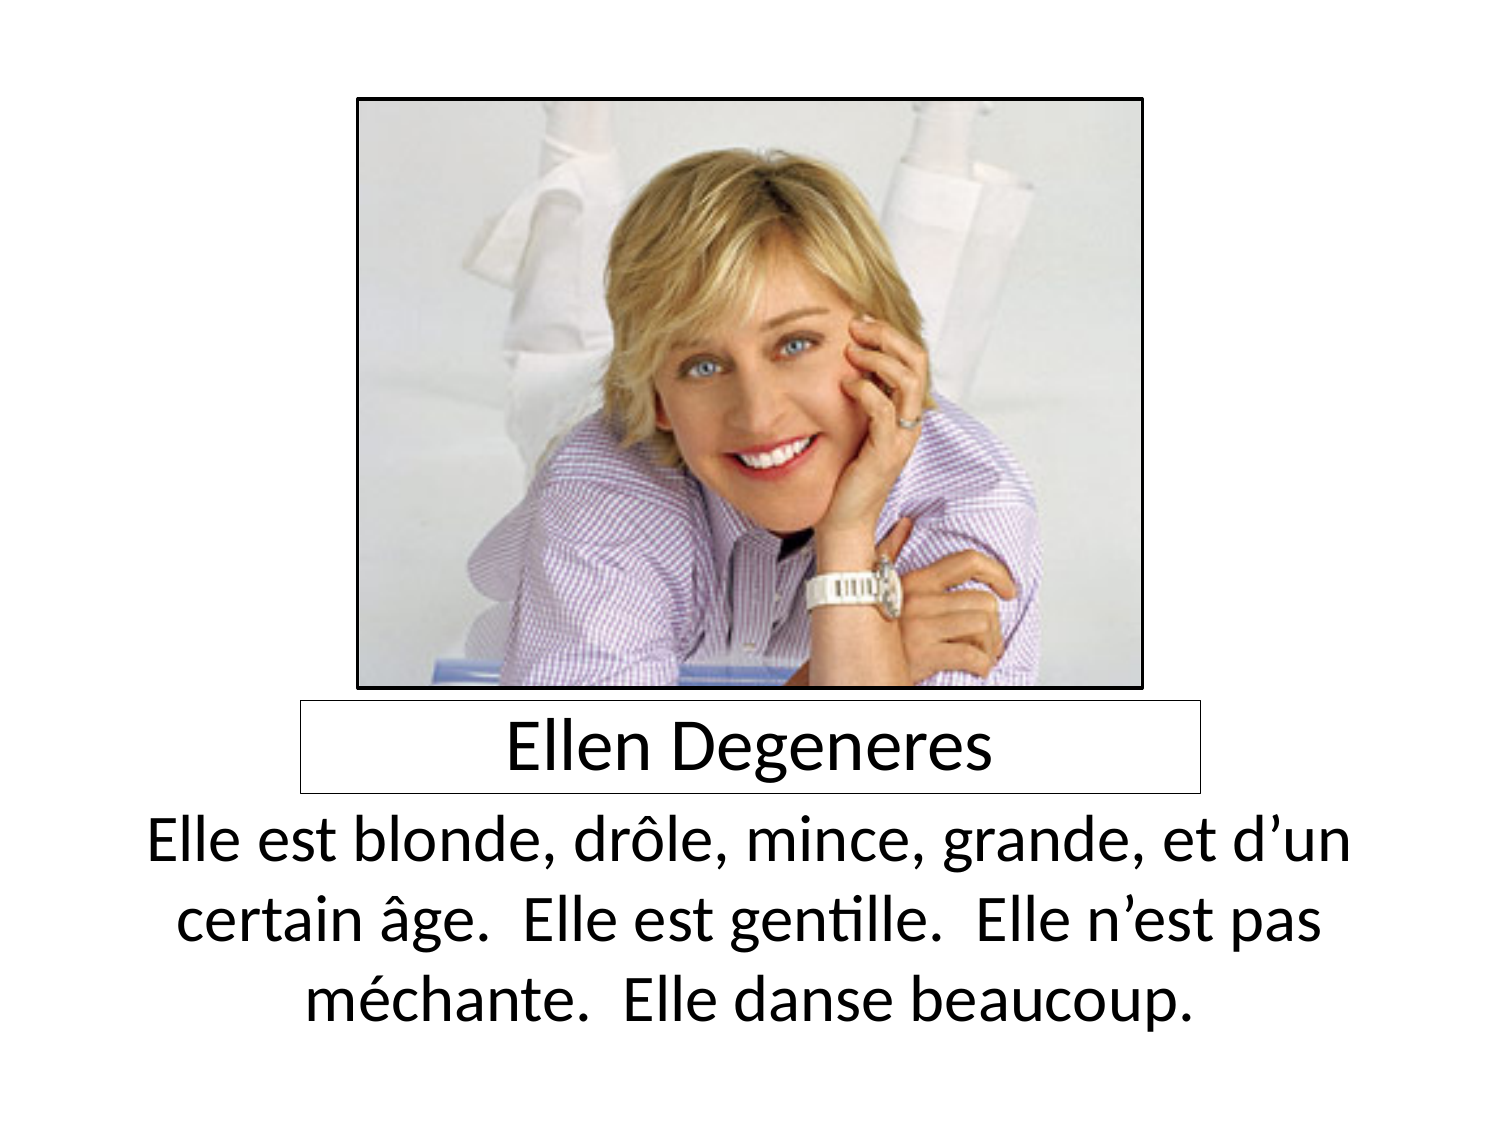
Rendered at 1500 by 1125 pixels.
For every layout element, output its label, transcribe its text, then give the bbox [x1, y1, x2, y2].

picture [359, 100, 1141, 687]
list Elle est blonde, drôle, mince, grande, et d’un certain âge. Elle est gentille. Elle n’est pas méchante. Elle danse beaucoup. [68, 787, 1432, 1100]
title Ellen Degeneres [300, 699, 1200, 787]
